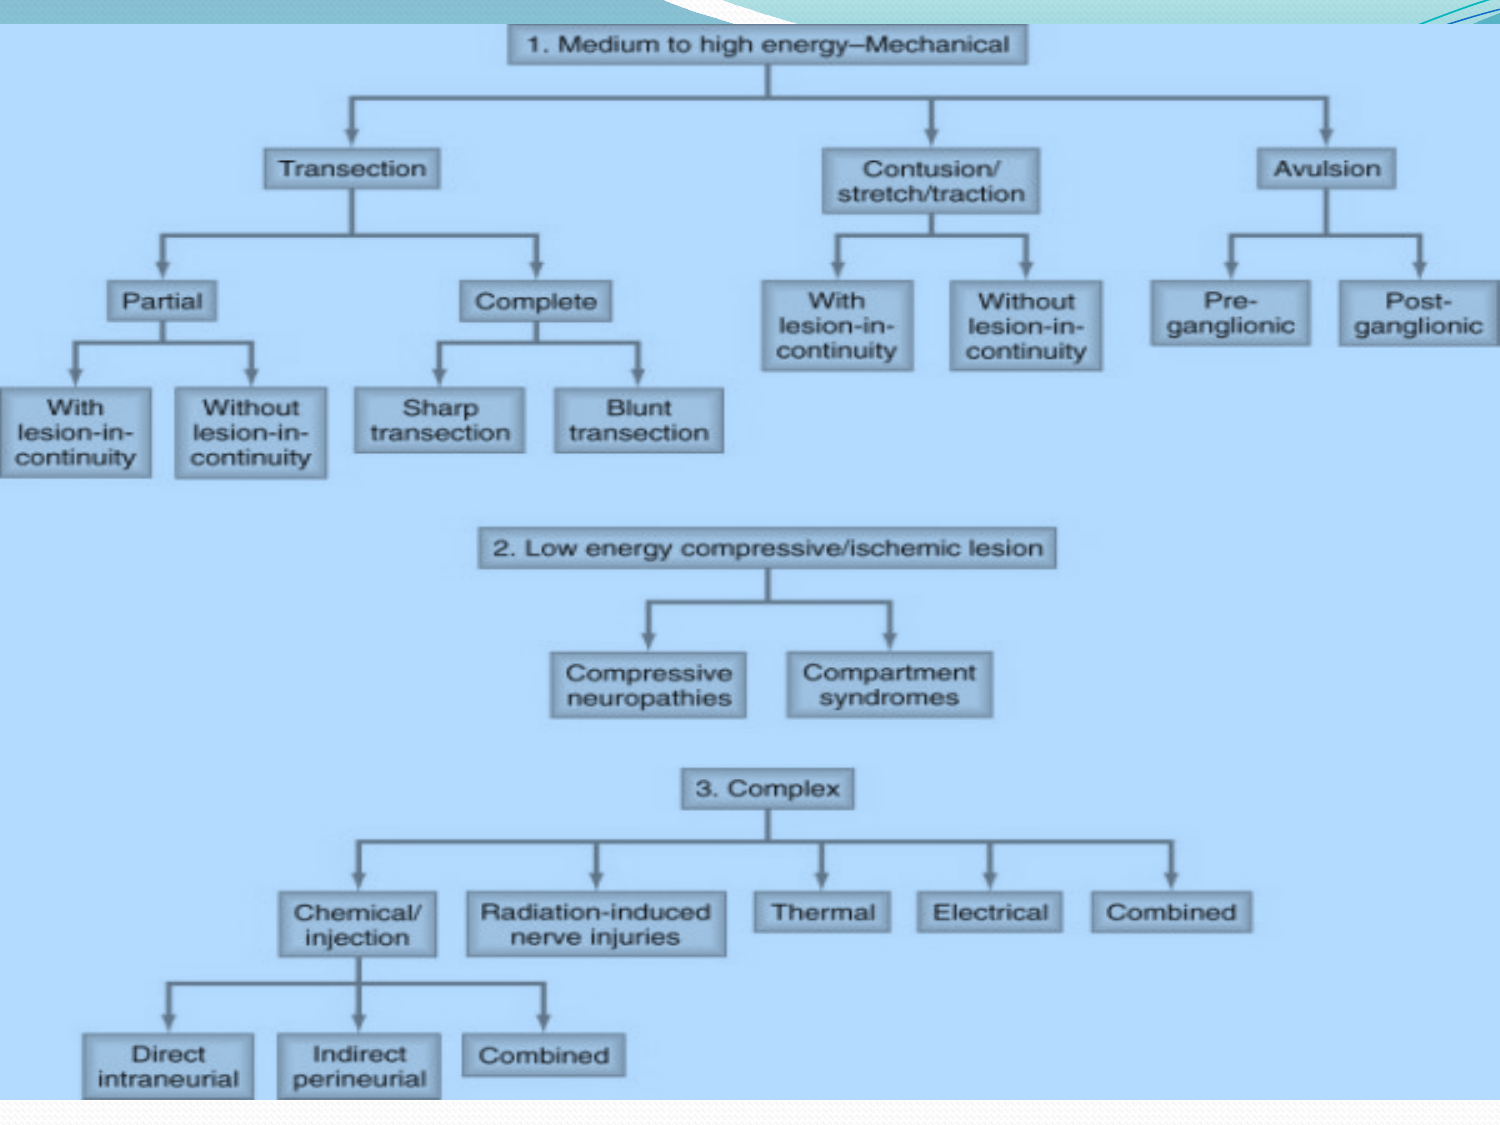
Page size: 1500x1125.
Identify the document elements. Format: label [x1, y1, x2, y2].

list [0, 24, 1500, 1101]
